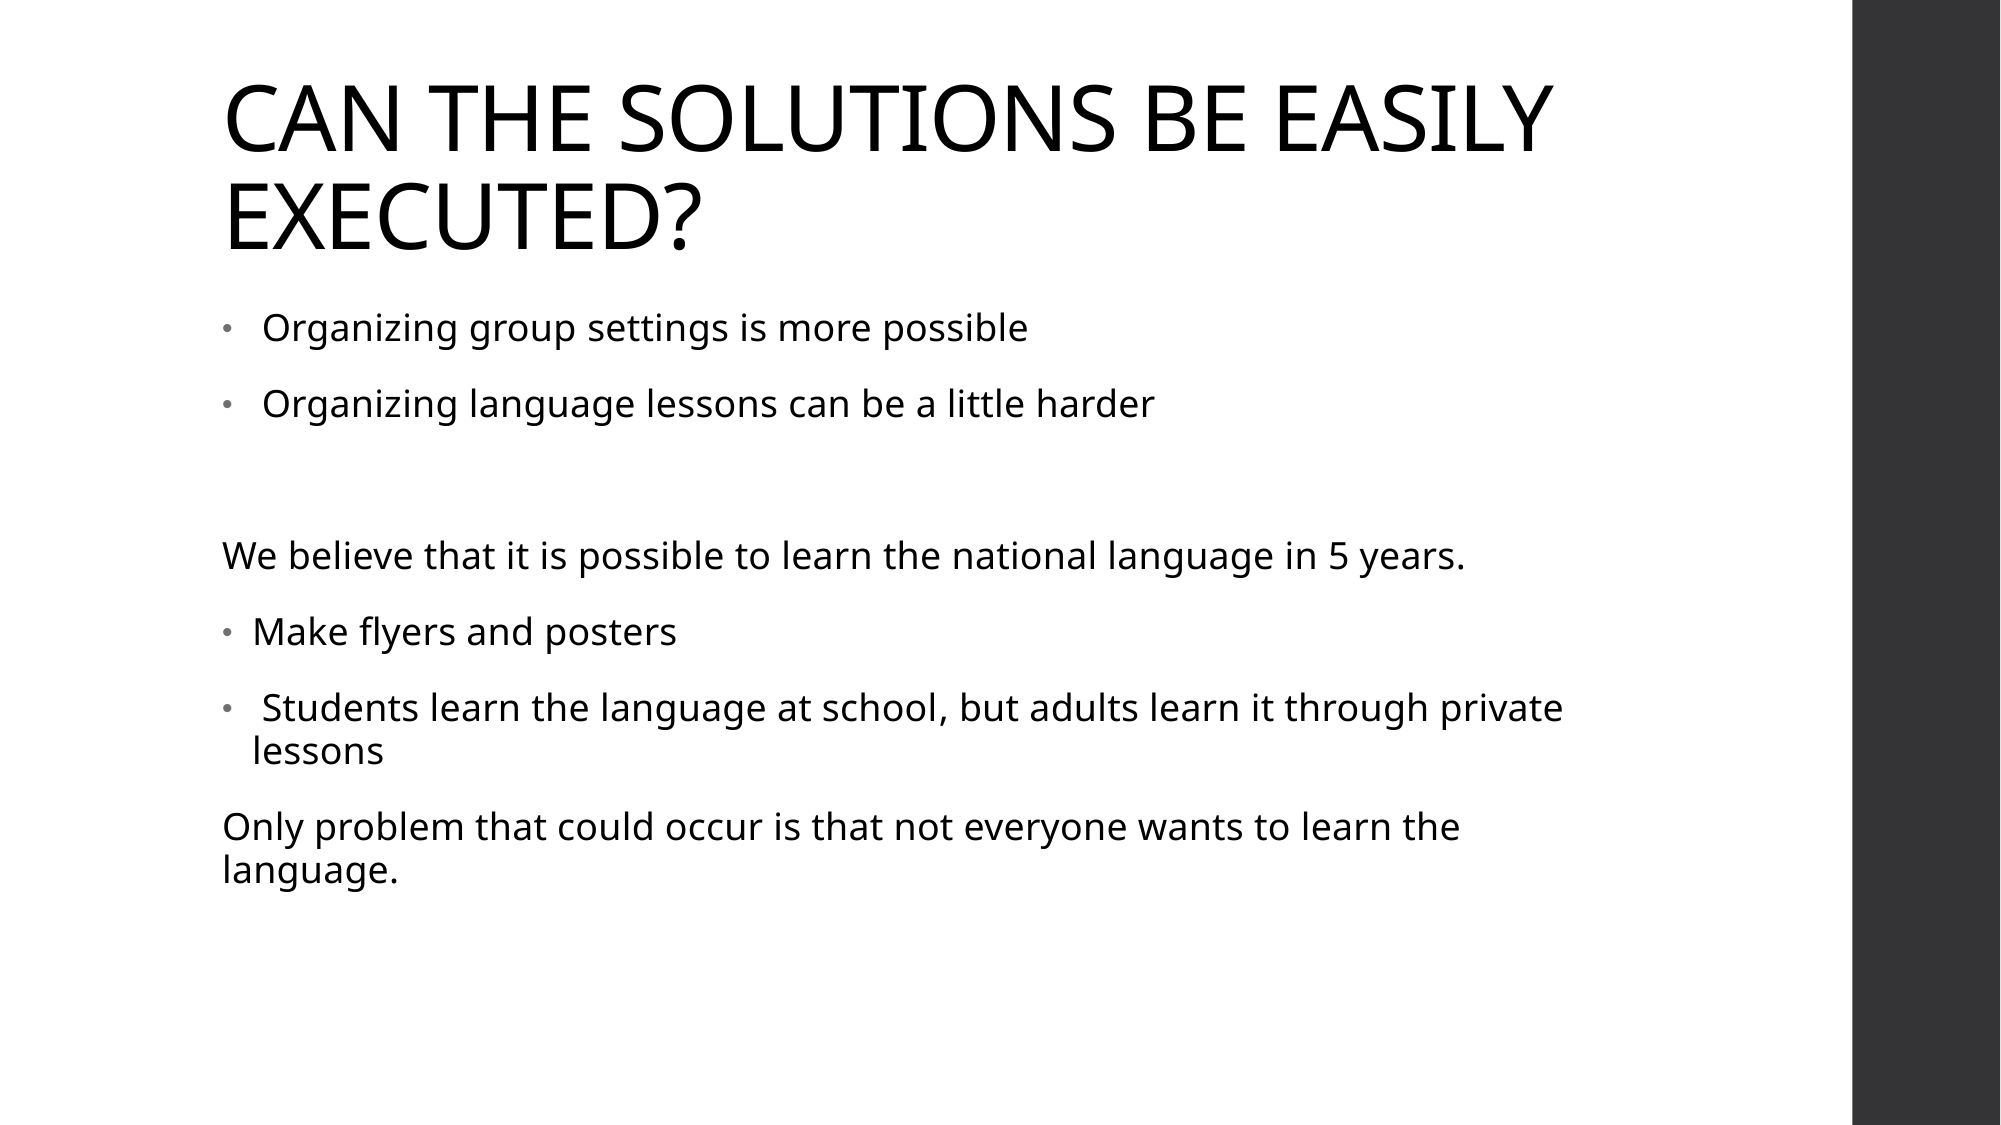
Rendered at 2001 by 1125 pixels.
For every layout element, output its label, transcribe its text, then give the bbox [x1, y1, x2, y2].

list Organizing group settings is more possible Organizing language lessons can be a little harder We believe that it is possible to learn the national language in 5 years. Make flyers and posters Students learn the language at school, but adults learn it through private lessons Only problem that could occur is that not everyone wants to learn the language. [206, 299, 1617, 1014]
title CAN THE SOLUTIONS BE EASILY EXECUTED? [206, 60, 1797, 278]
